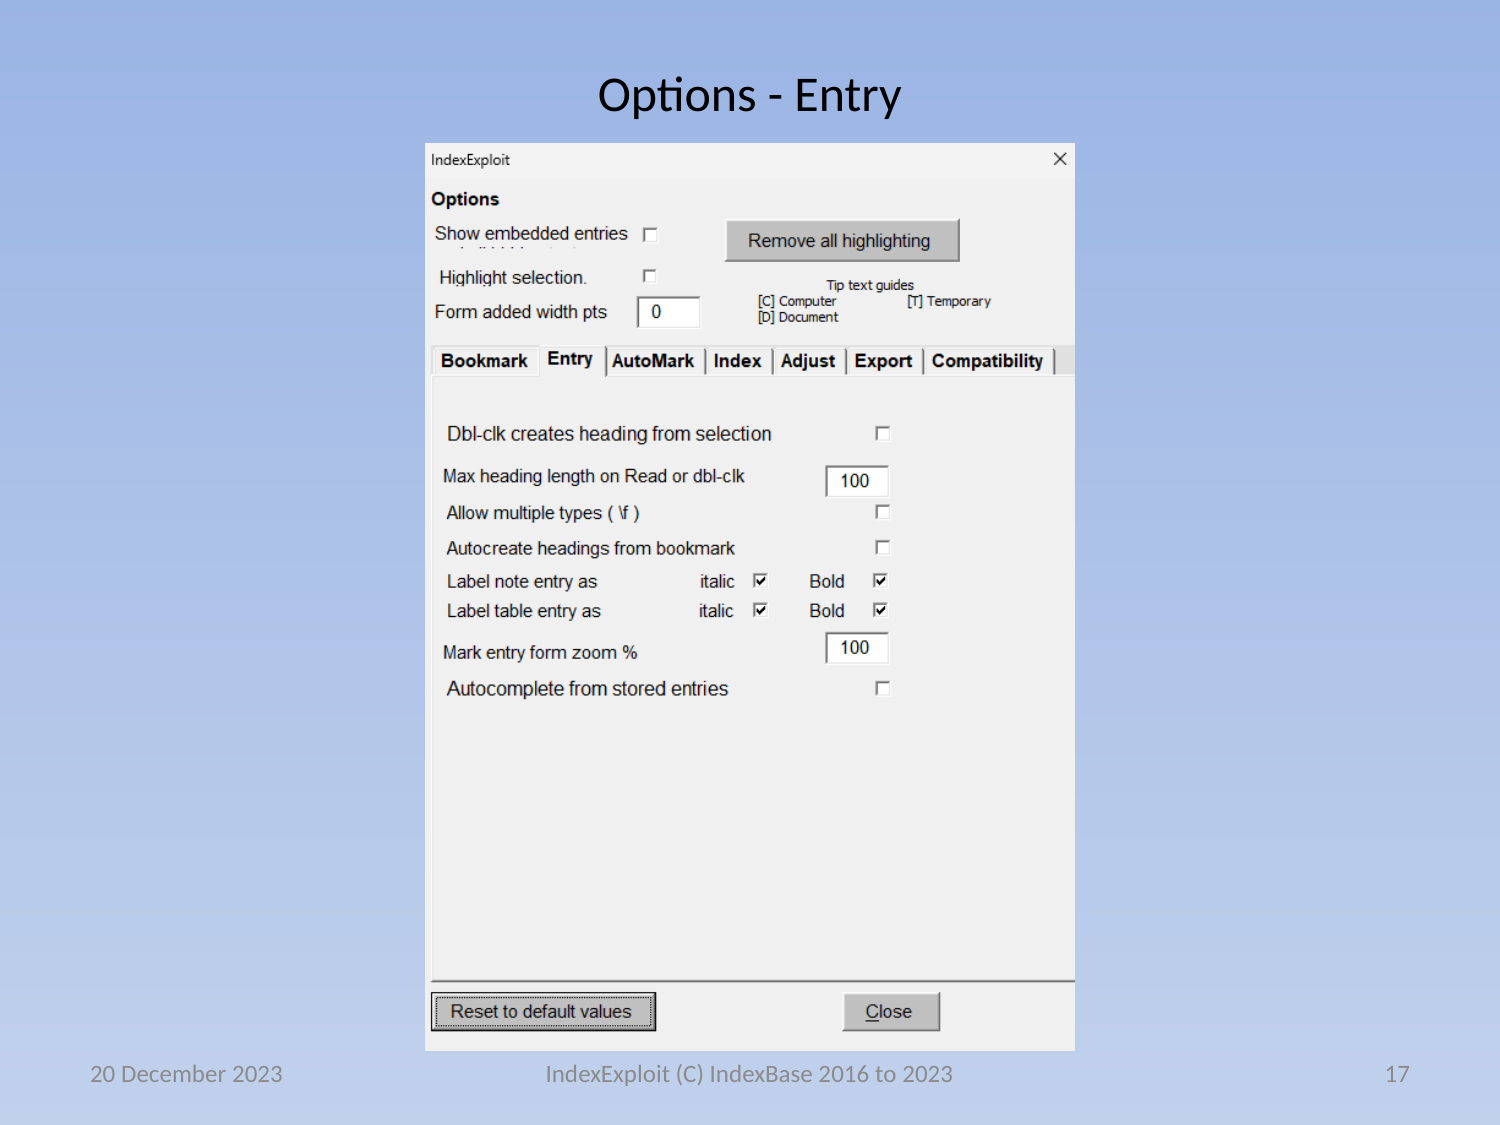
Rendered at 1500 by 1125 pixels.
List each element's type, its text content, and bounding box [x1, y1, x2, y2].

footer IndexExploit (C) IndexBase 2016 to 2023 [512, 1060, 988, 1103]
picture [424, 143, 1076, 1051]
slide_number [75, 1042, 425, 1103]
title Options - Entry [75, 45, 1425, 138]
slide_number 17 [1074, 1042, 1425, 1103]
